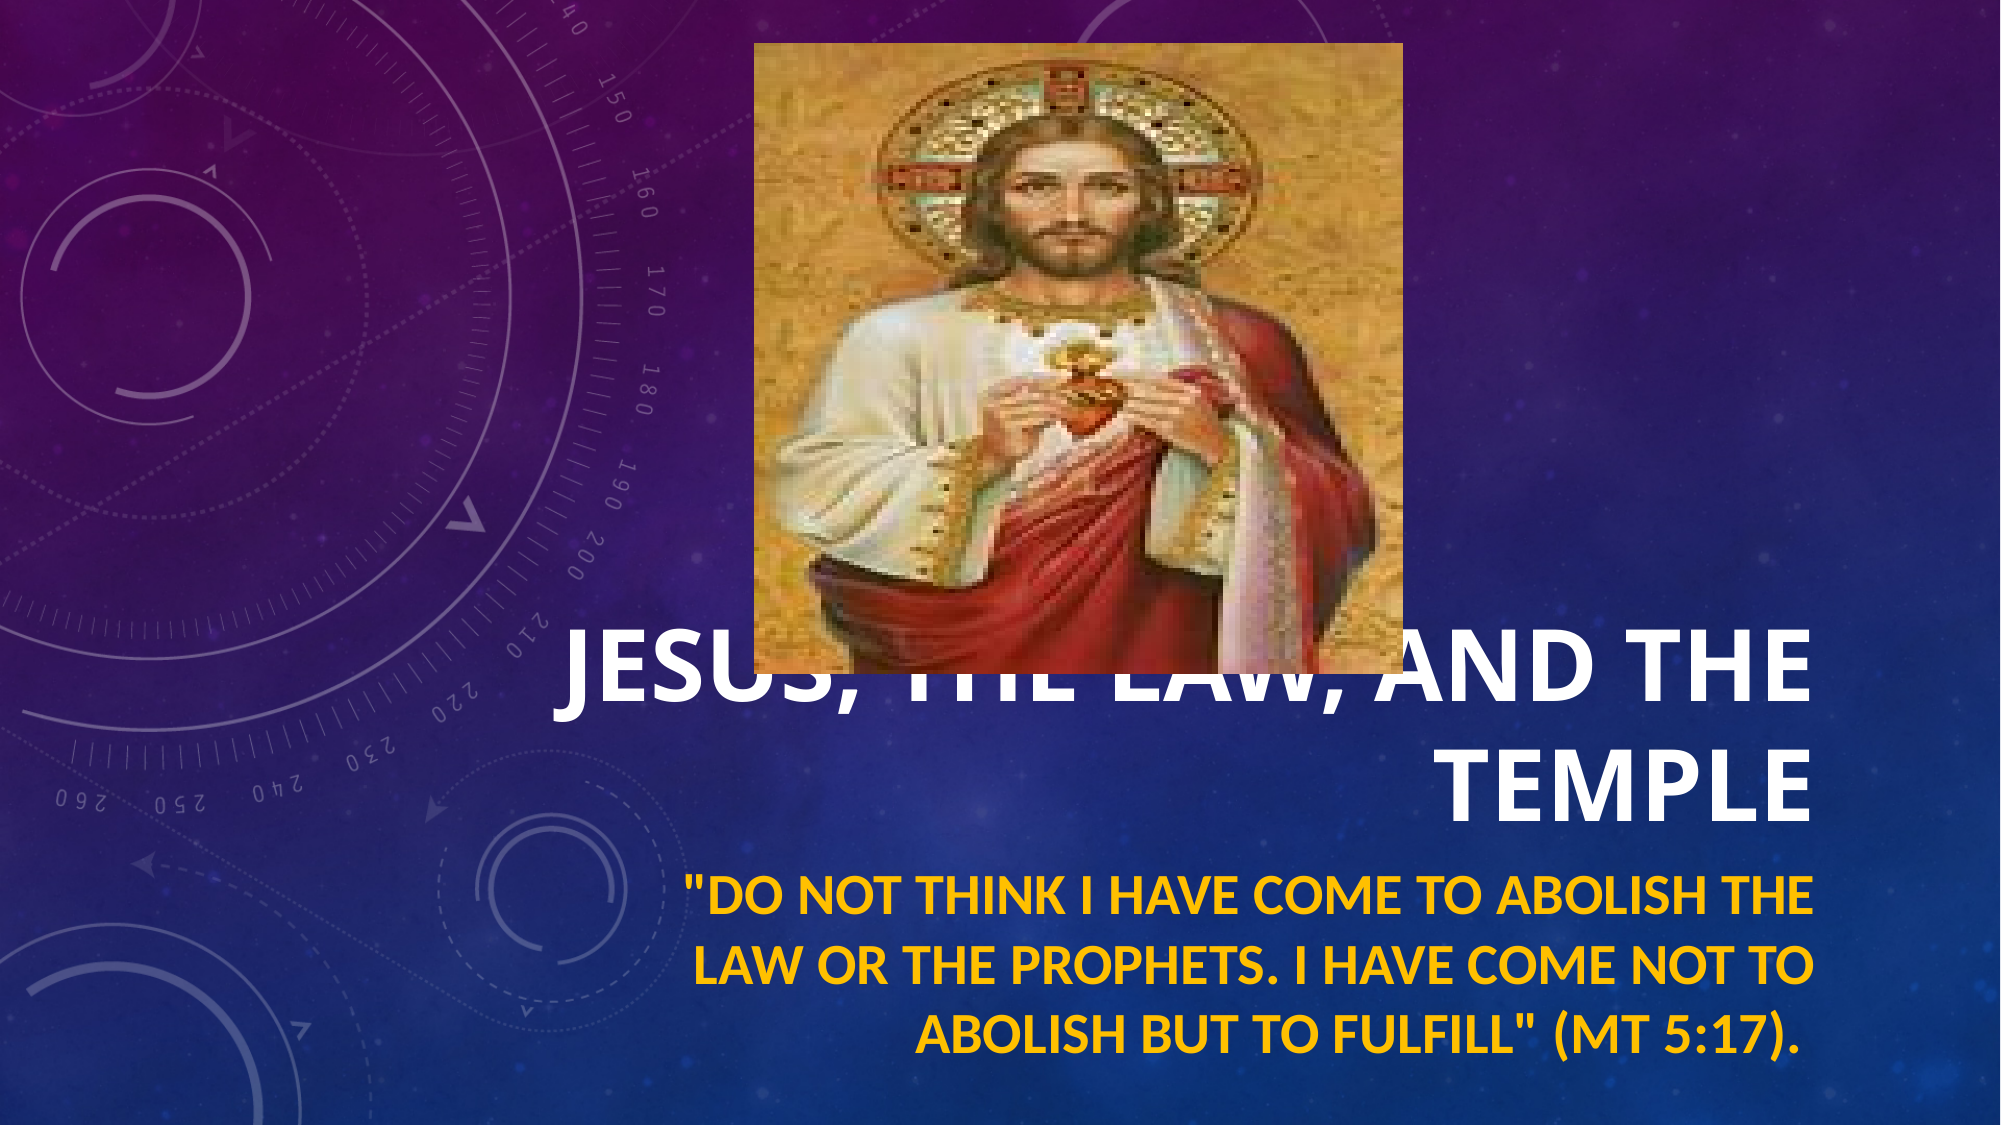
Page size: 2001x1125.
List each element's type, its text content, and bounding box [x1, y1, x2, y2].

title Jesus, the law, and the temple [319, 650, 1831, 849]
picture [0, 0, 2001, 1125]
subtitle "Do not think I have come to abolish the law or the prophets. I have come not to abolish but to fulfill" (Mt 5:17). [650, 848, 1831, 1079]
